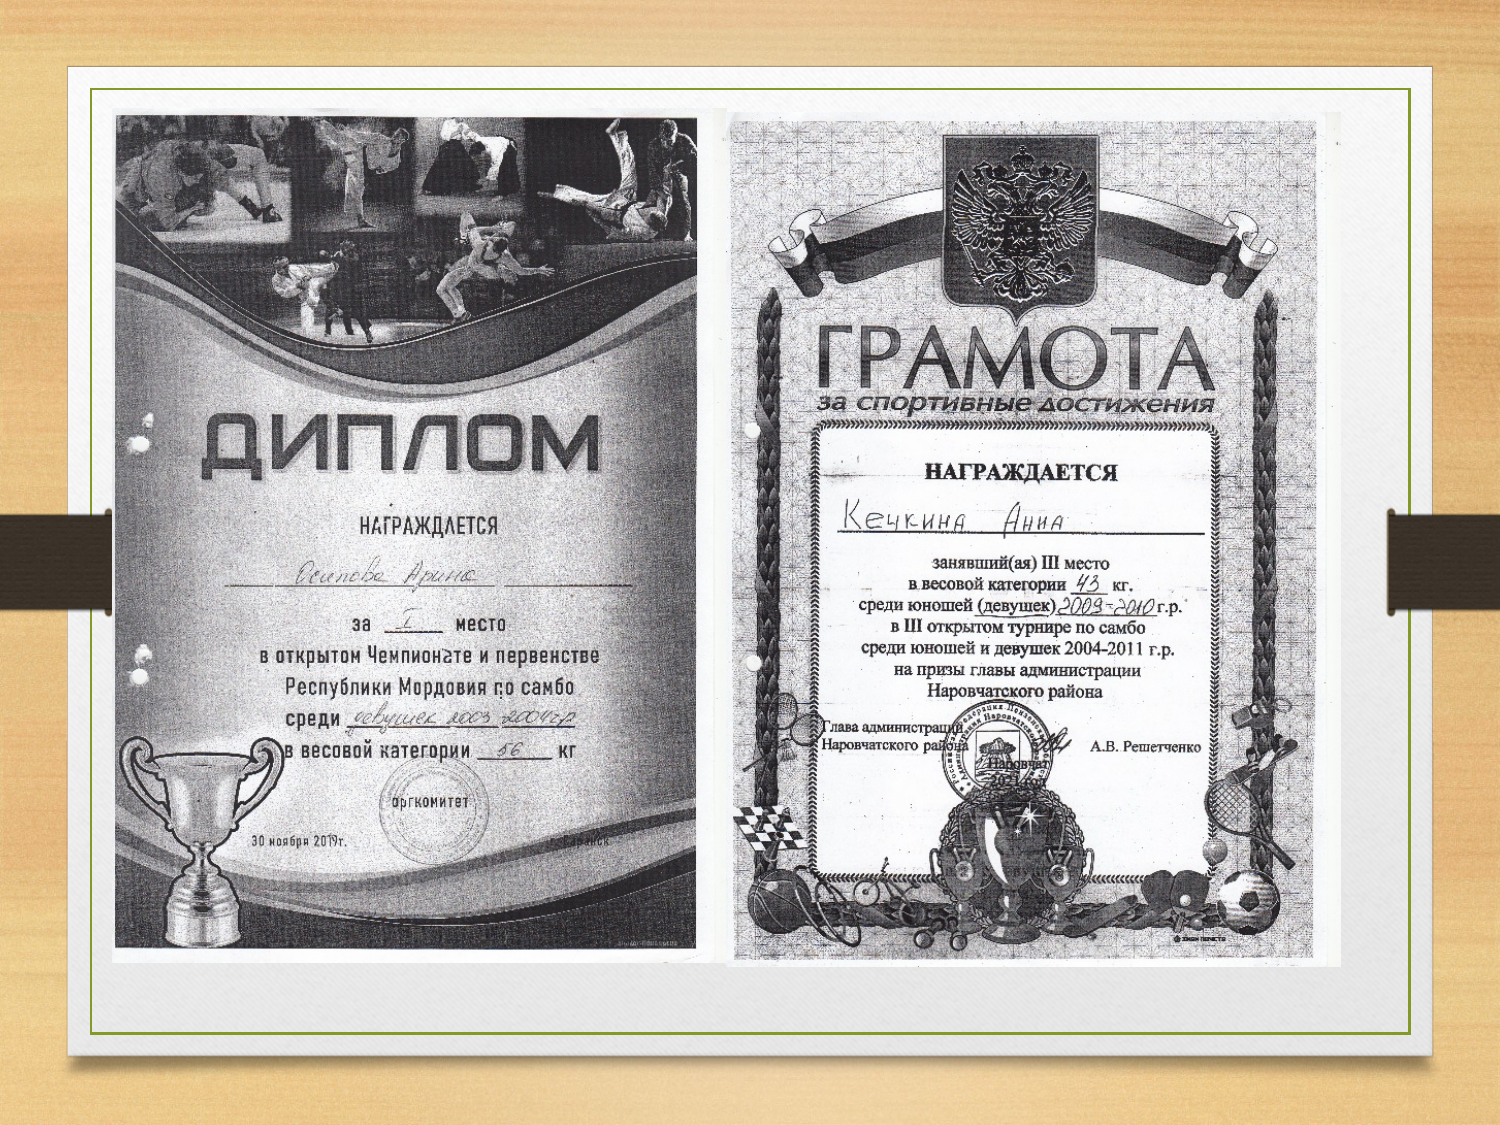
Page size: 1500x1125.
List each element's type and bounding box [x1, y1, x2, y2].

picture [0, 0, 1500, 1125]
list [726, 112, 1341, 967]
list [111, 108, 727, 963]
